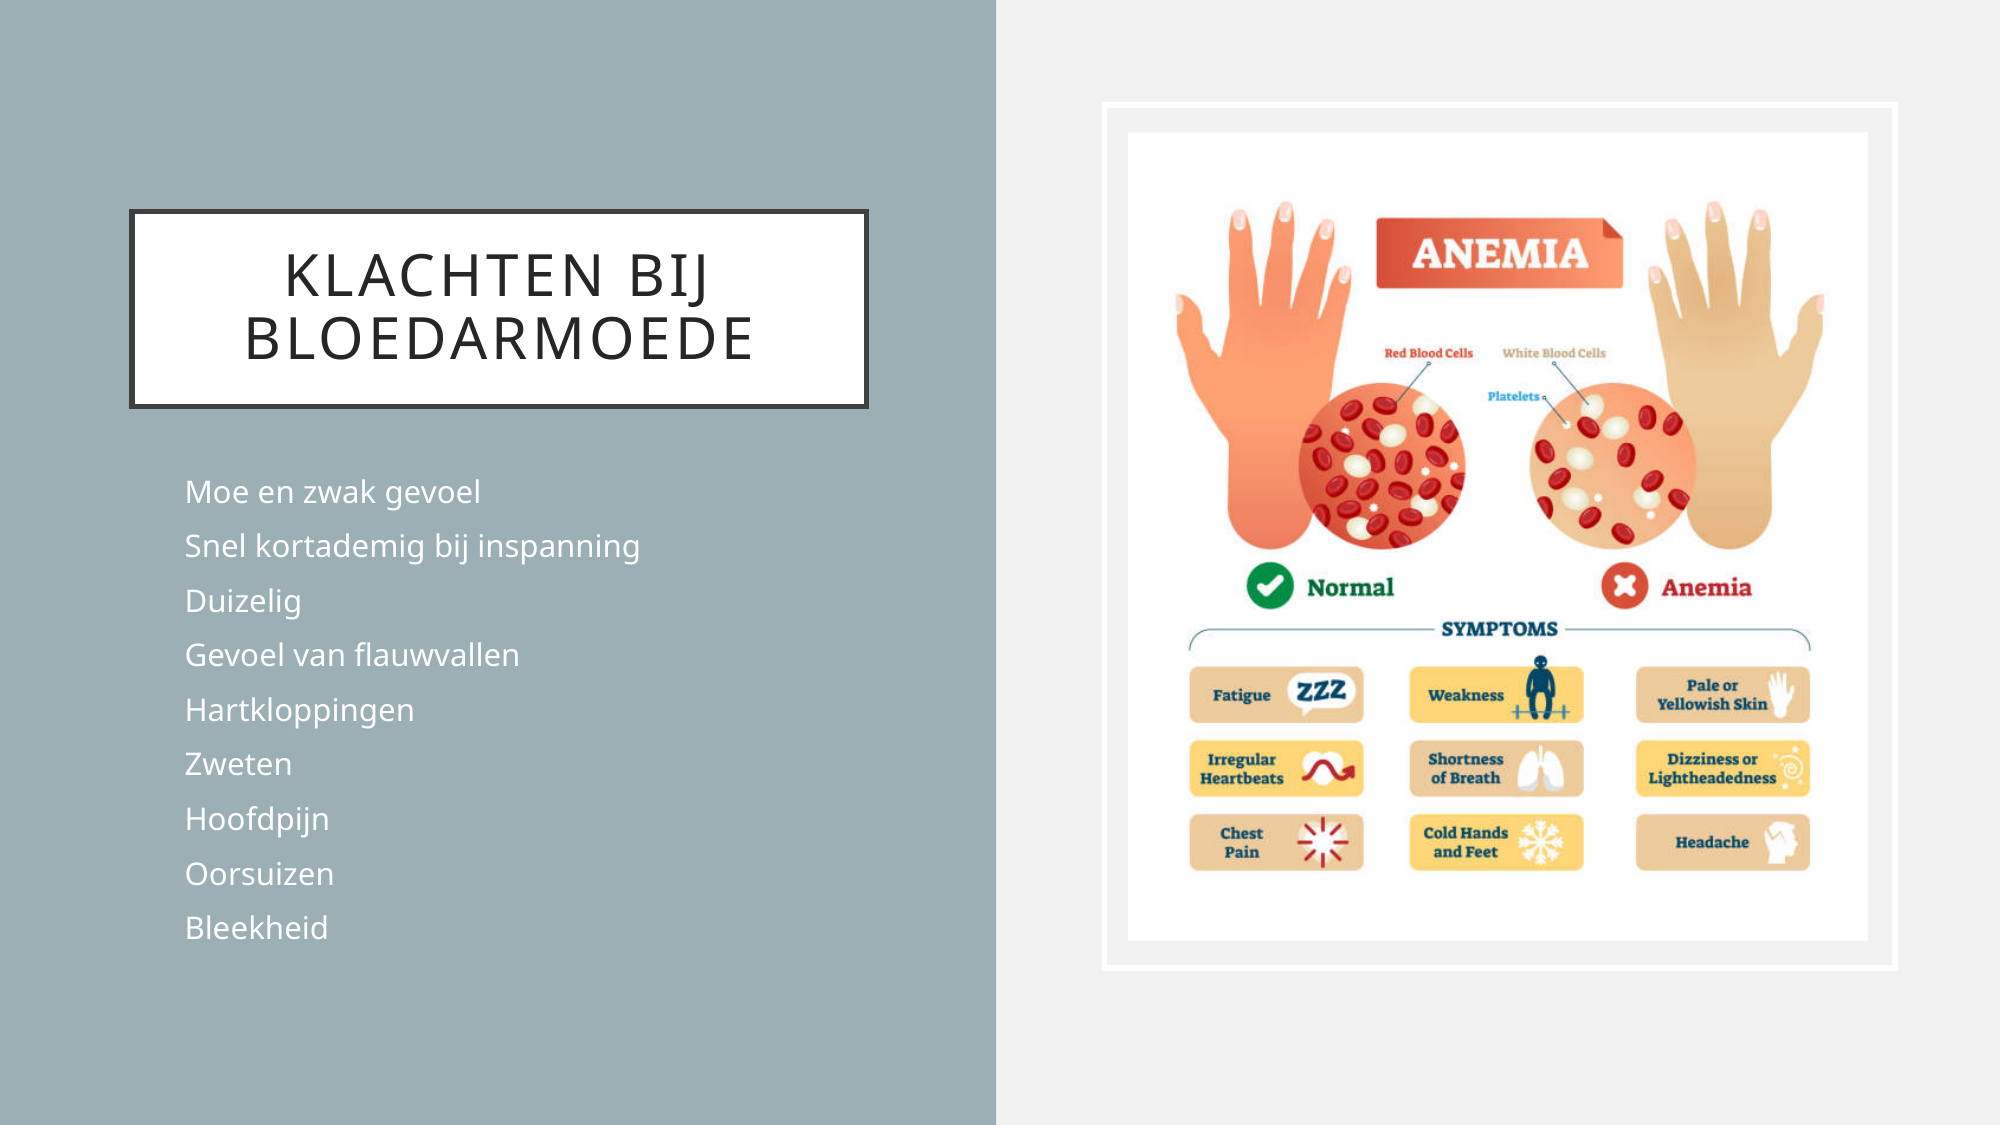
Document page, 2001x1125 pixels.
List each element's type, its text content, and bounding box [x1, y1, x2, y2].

picture [1158, 175, 1842, 898]
text_box [0, 0, 997, 1125]
text_box [1103, 104, 1896, 969]
list Moe en zwak gevoel Snel kortademig bij inspanning Duizelig Gevoel van flauwvallen Hartkloppingen Zweten Hoofdpijn Oorsuizen Bleekheid [131, 468, 867, 969]
text_box [1127, 131, 1869, 942]
title Klachten bij bloedarmoede [129, 209, 869, 409]
